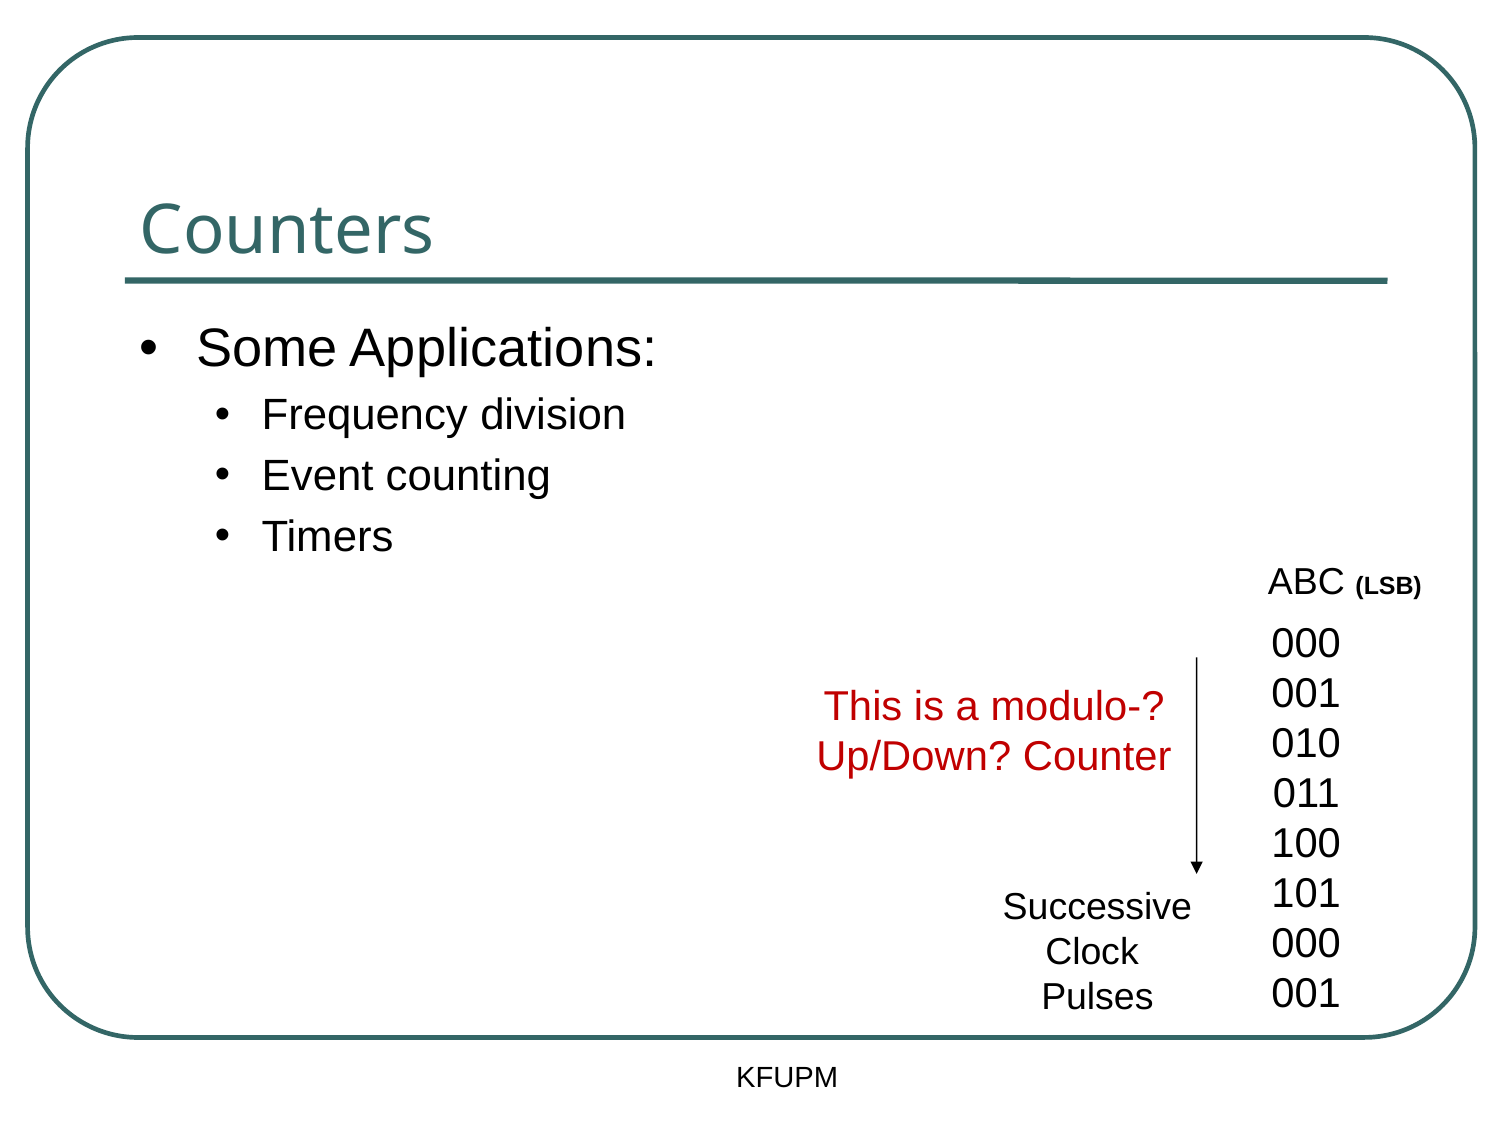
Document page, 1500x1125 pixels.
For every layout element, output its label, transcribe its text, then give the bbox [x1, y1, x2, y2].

text_box ABC (LSB) [1221, 549, 1437, 610]
text_box Successive Clock Pulses [987, 874, 1207, 1025]
footer KFUPM [549, 1050, 1025, 1125]
text_box 000 001 010 011 100 101 000 001 [1233, 610, 1356, 1024]
text_box [1190, 657, 1203, 874]
list Some Applications: Frequency division Event counting Timers [124, 312, 1388, 1026]
title Counters [124, 87, 1388, 275]
text_box This is a modulo-? Up/Down? Counter [801, 671, 1187, 787]
